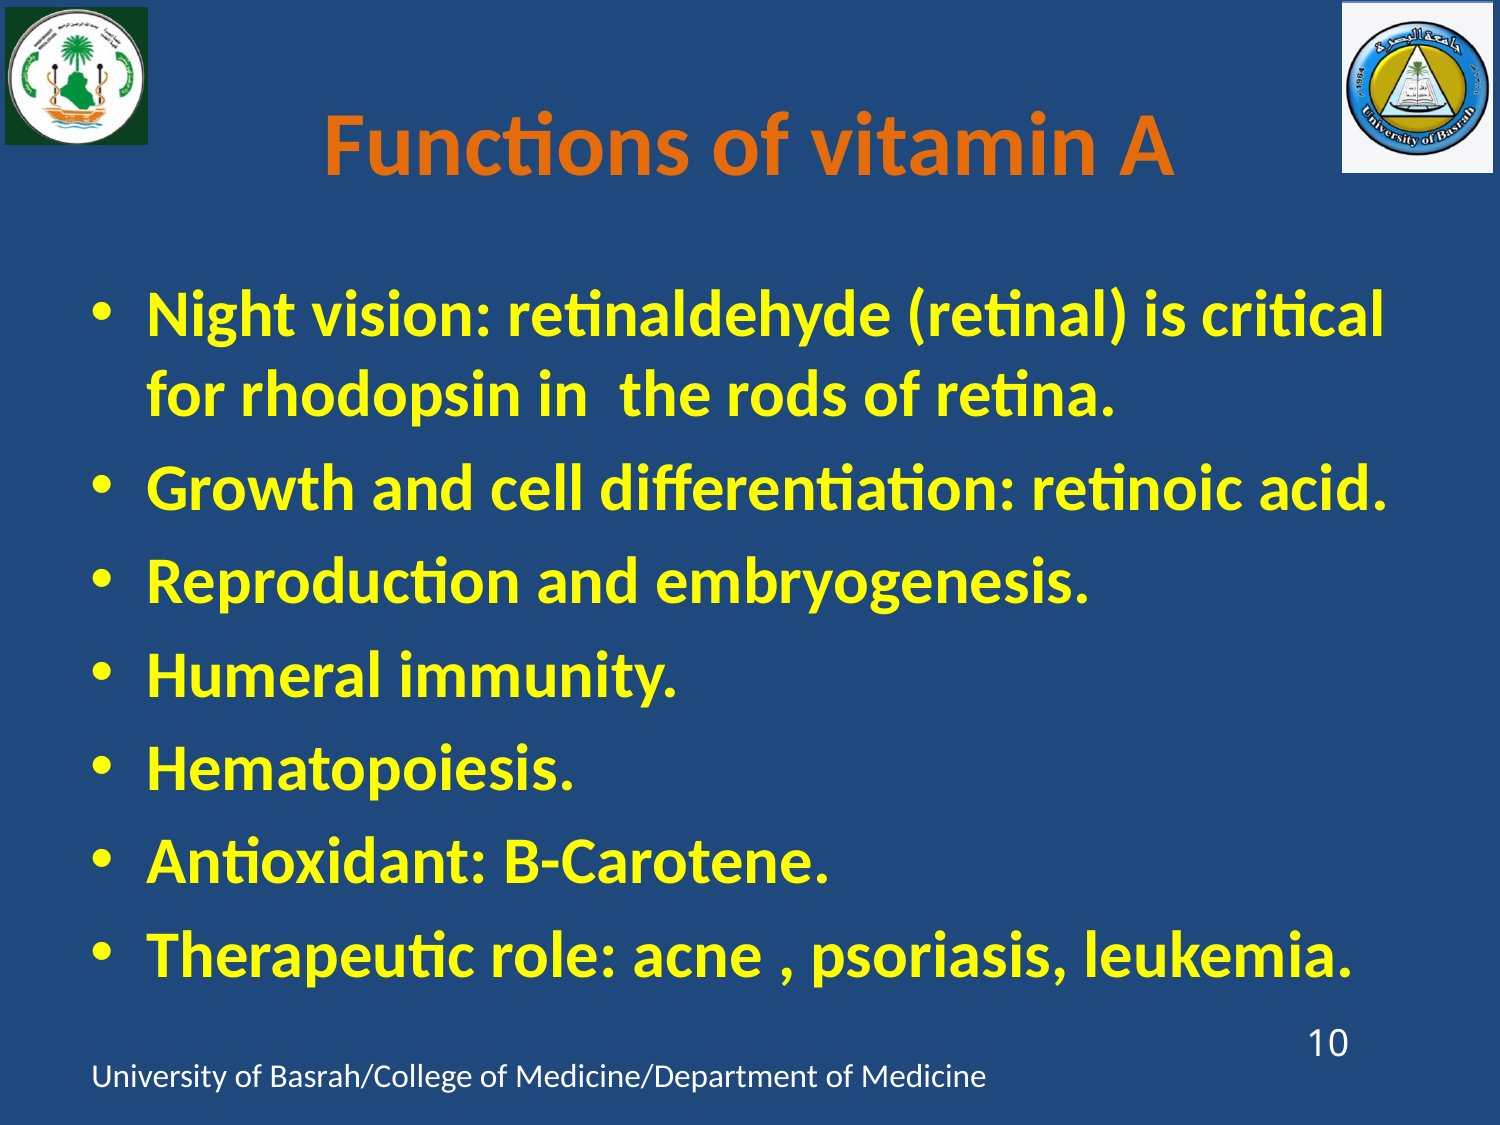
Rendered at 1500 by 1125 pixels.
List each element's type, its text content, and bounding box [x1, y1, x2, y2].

title Functions of vitamin A [75, 45, 1425, 233]
list Night vision: retinaldehyde (retinal) is critical for rhodopsin in the rods of retina. Growth and cell differentiation: retinoic acid. Reproduction and embryogenesis. Humeral immunity. Hematopoiesis. Antioxidant: B-Carotene. Therapeutic role: acne , psoriasis, leukemia. [75, 262, 1425, 1005]
picture [1342, 1, 1493, 173]
slide_number 10 [1139, 1011, 1365, 1102]
picture [5, 7, 148, 145]
footer University of Basrah/College of Medicine/Department of Medicine [76, 1046, 1176, 1103]
